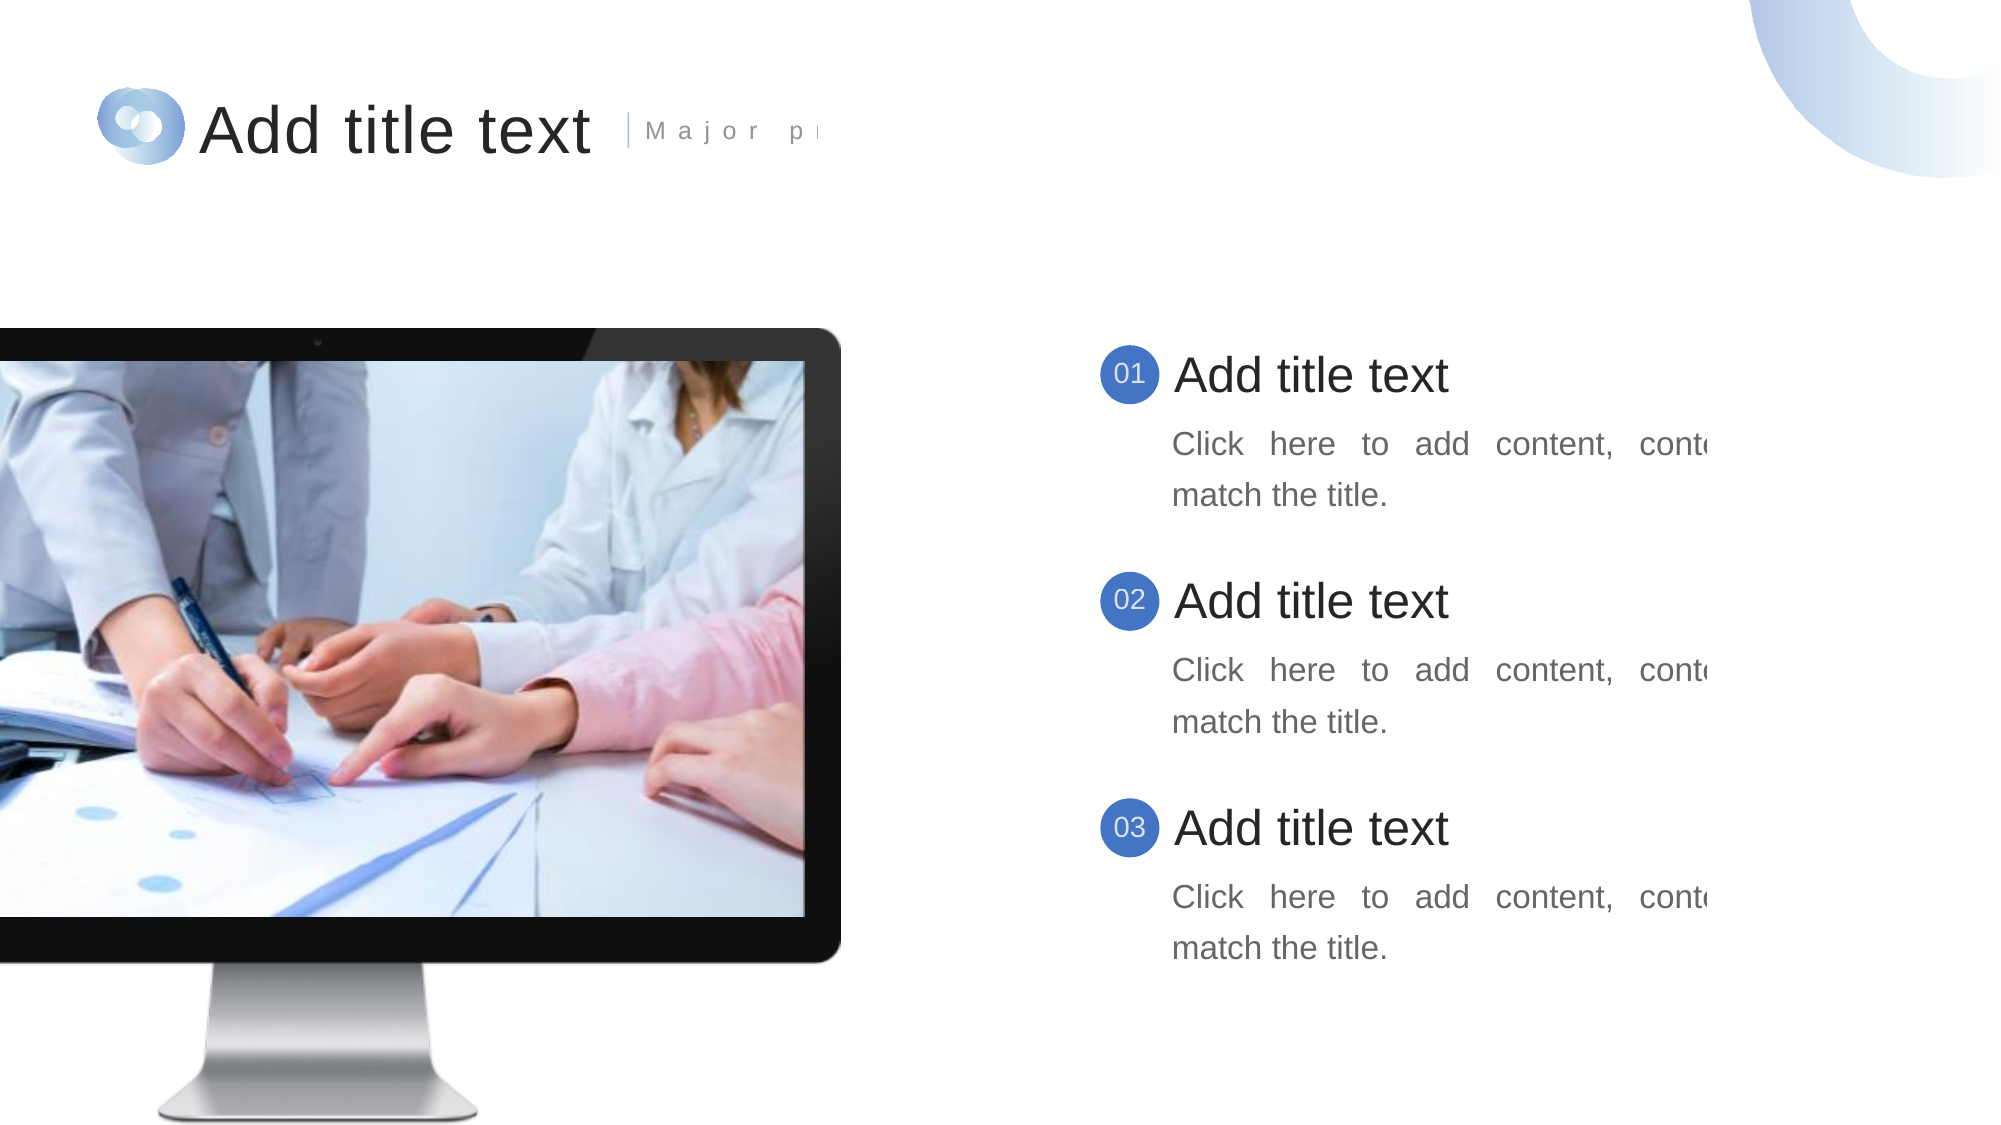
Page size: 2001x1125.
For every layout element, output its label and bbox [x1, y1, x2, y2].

text_box [184, 79, 1099, 176]
text_box [96, 86, 158, 149]
text_box [1748, 0, 2000, 179]
text_box [1098, 787, 1816, 969]
text_box [0, 328, 841, 1125]
text_box [1098, 334, 1816, 516]
text_box [111, 86, 184, 166]
text_box [1098, 561, 1816, 743]
